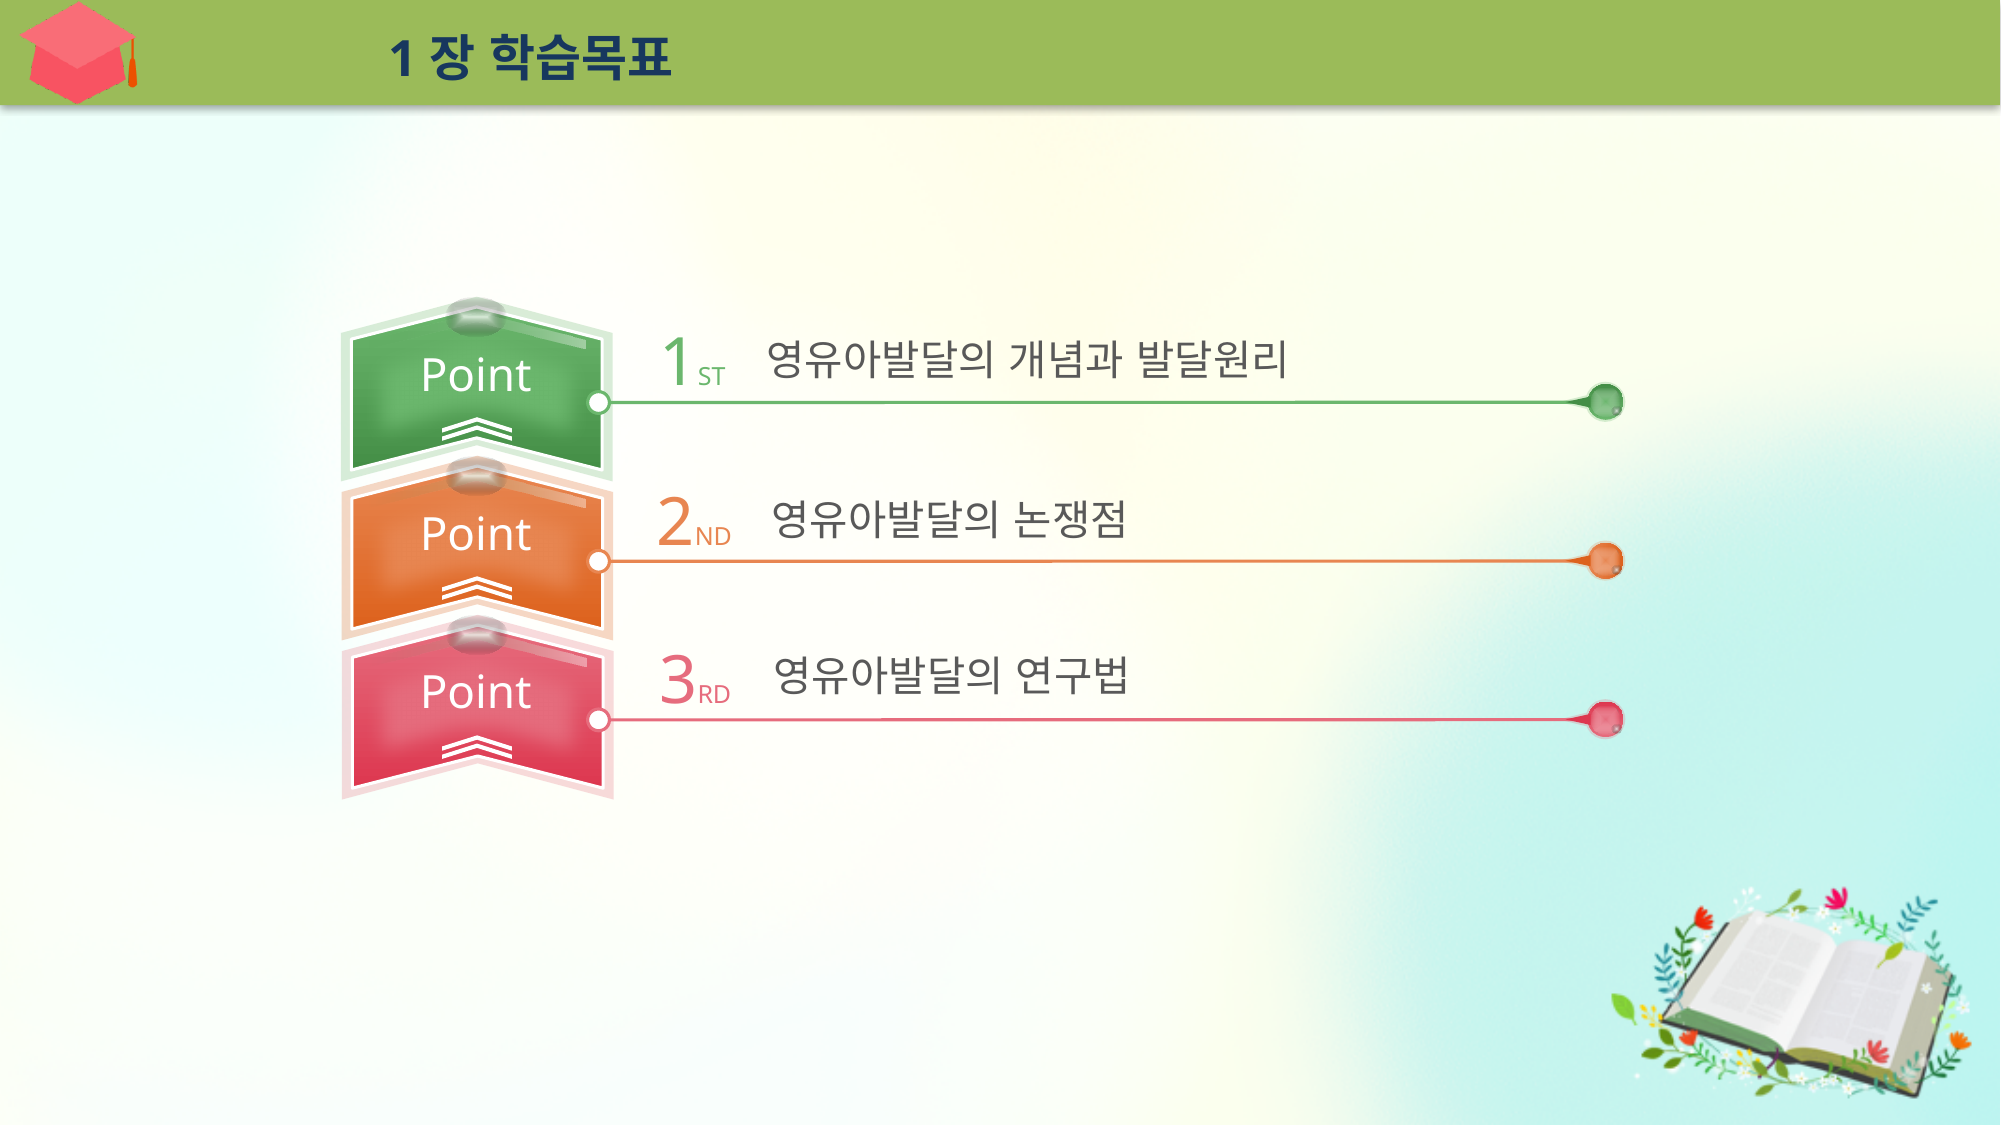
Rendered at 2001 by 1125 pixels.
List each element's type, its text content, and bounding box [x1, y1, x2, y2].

text_box 영유아발달의 논쟁점 [756, 486, 1671, 552]
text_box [587, 698, 1626, 740]
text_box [587, 540, 1626, 581]
text_box 2ND [641, 470, 747, 538]
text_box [340, 296, 613, 482]
text_box 1장 학습목표 [374, 19, 1331, 94]
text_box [341, 489, 614, 641]
text_box 영유아발달의 개념과 발달원리 [751, 326, 1666, 391]
text_box 1ST [644, 311, 741, 380]
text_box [341, 647, 614, 800]
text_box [587, 381, 1626, 423]
text_box 영유아발달의 연구법 [758, 642, 1673, 708]
picture [0, 0, 2000, 1125]
text_box 3RD [644, 629, 747, 697]
